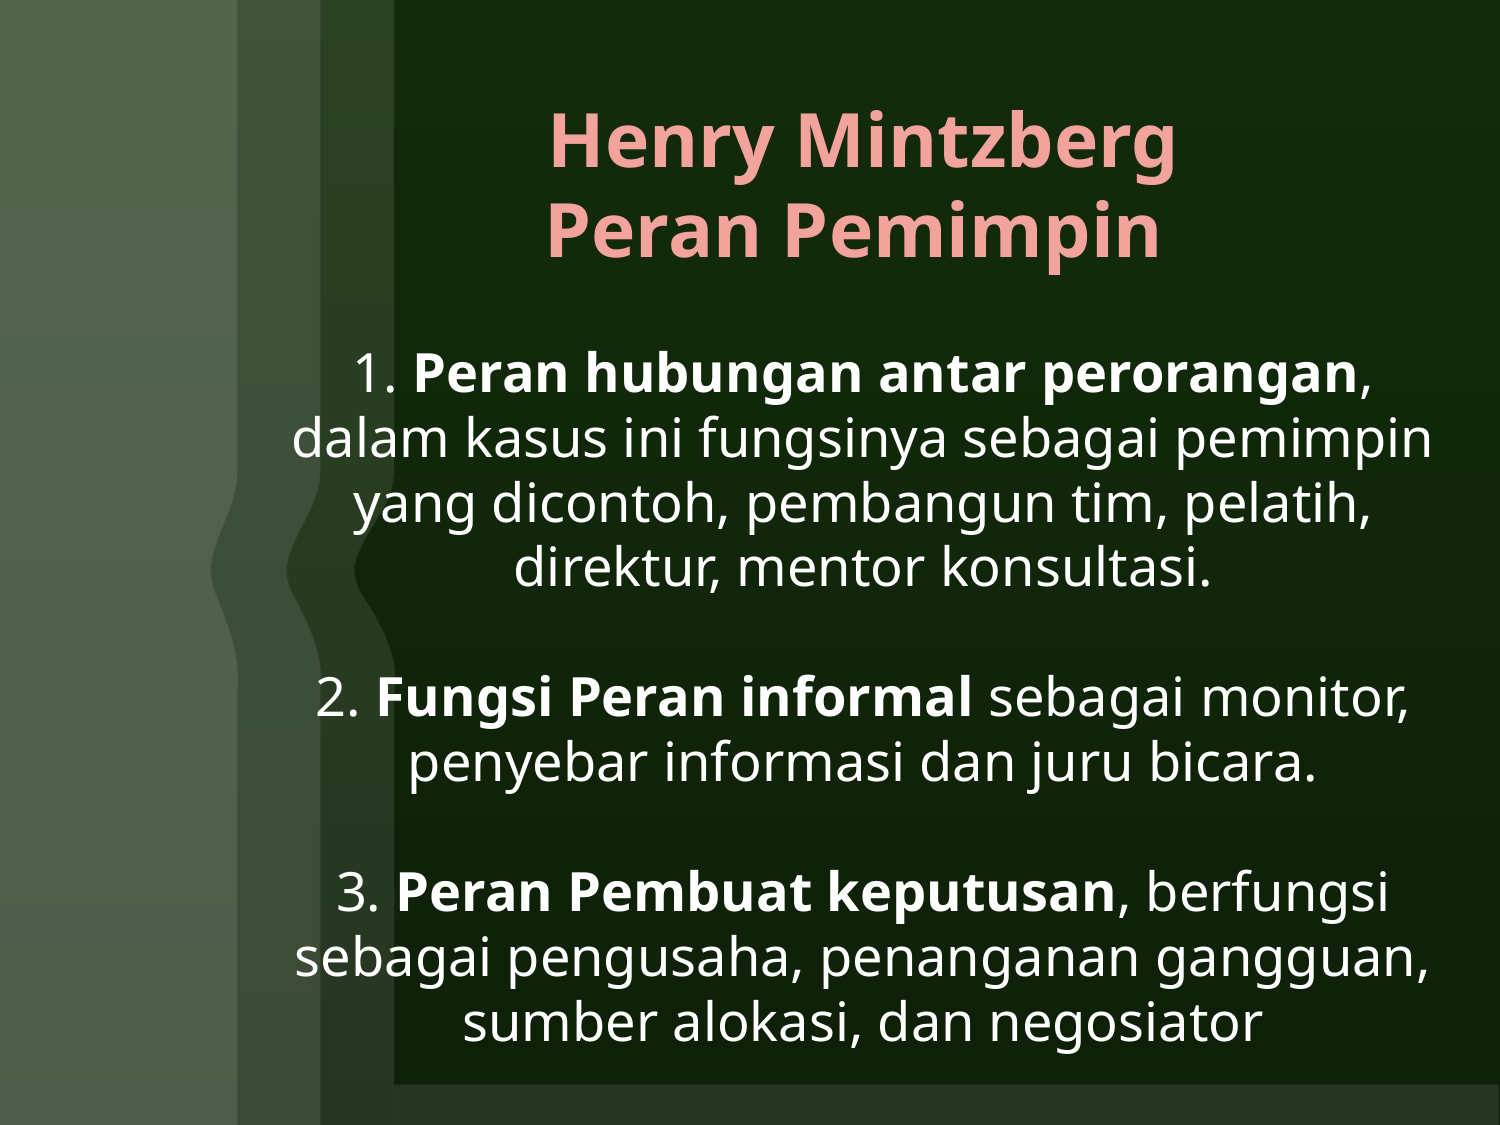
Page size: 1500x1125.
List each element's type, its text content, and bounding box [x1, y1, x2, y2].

title Henry Mintzberg Peran Pemimpin 1. Peran hubungan antar perorangan, dalam kasus ini fungsinya sebagai pemimpin yang dicontoh, pembangun tim, pelatih, direktur, mentor konsultasi. 2. Fungsi Peran informal sebagai monitor, penyebar informasi dan juru bicara. 3. Peran Pembuat keputusan, berfungsi sebagai pengusaha, penanganan gangguan, sumber alokasi, dan negosiator [262, 57, 1465, 1125]
picture [0, 0, 1500, 1125]
